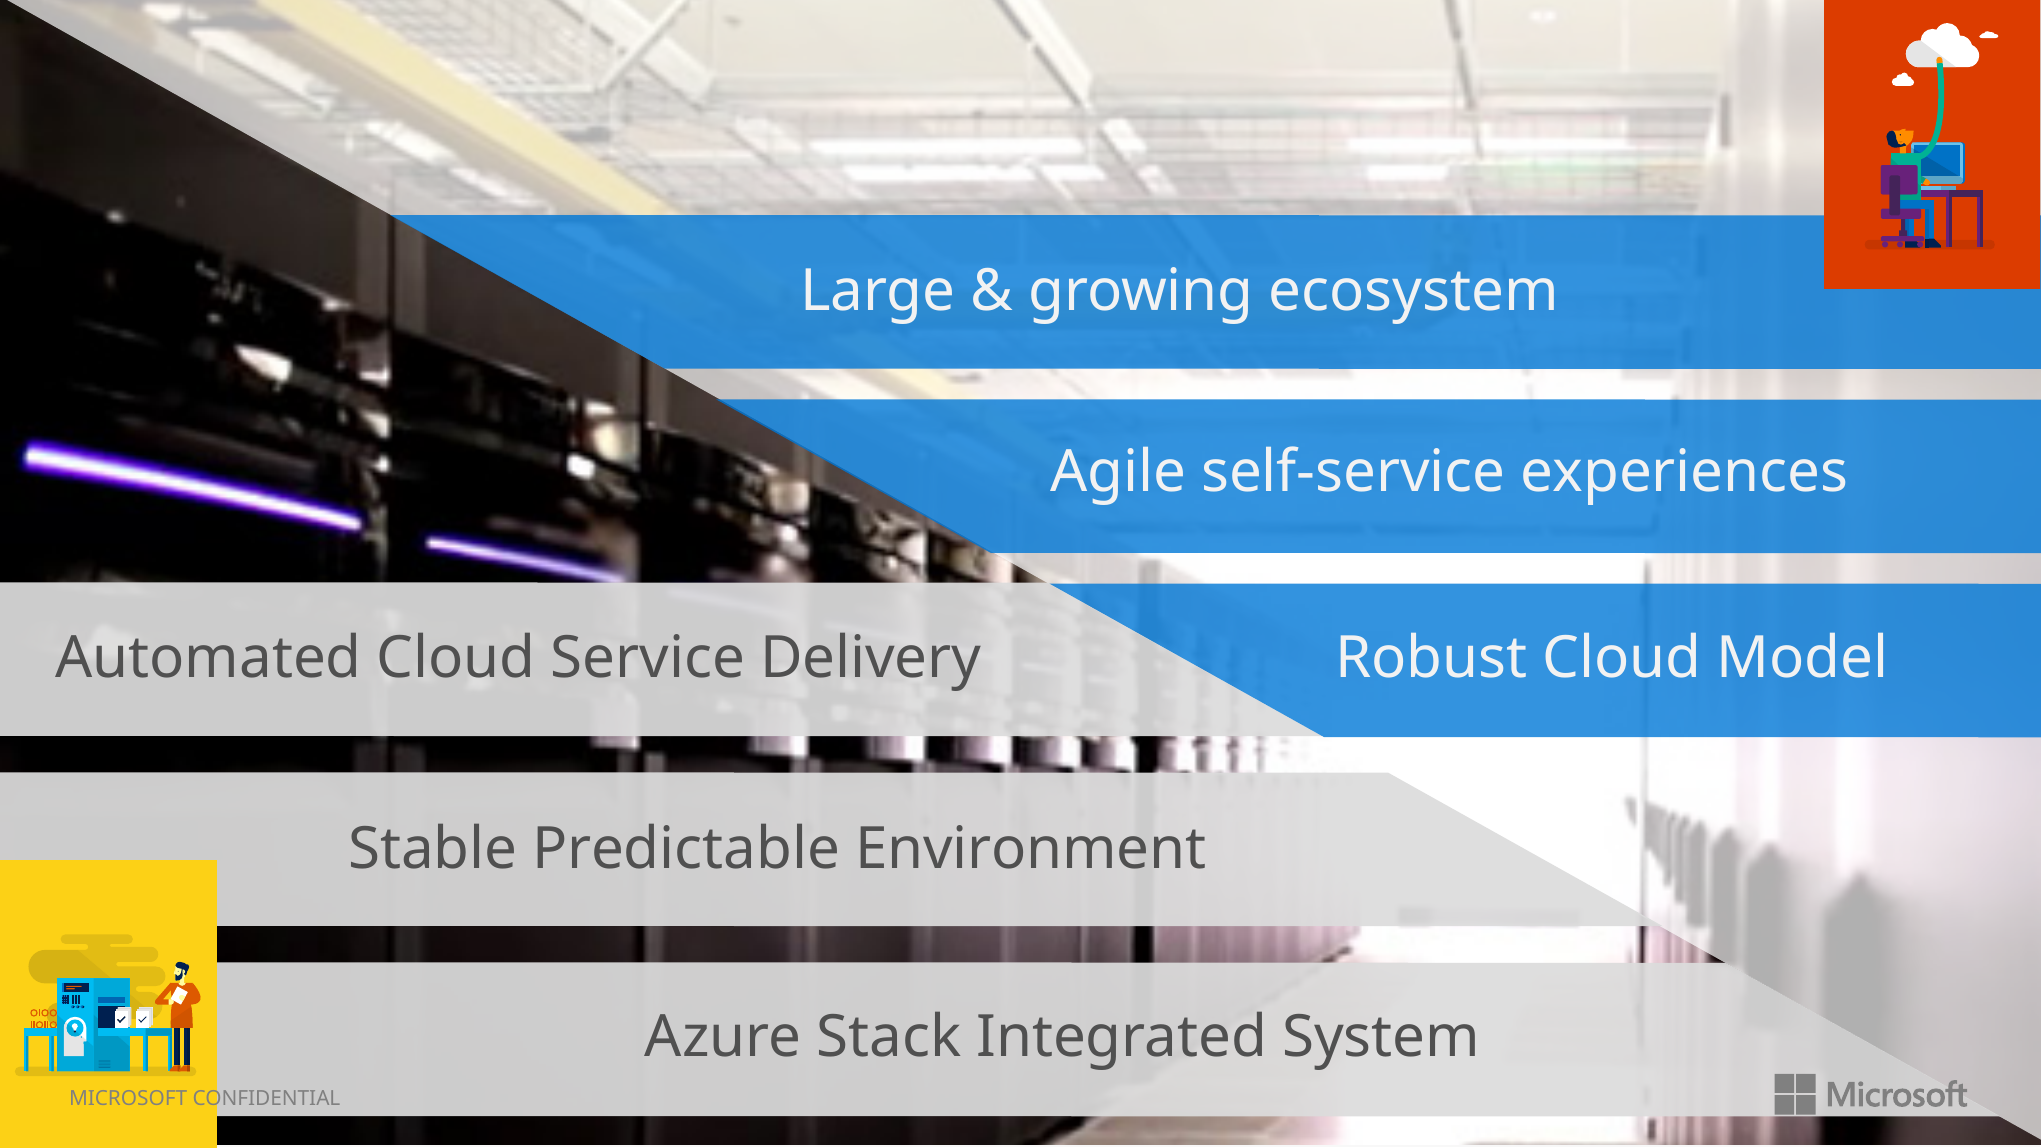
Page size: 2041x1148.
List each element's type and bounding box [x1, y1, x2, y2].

text_box [1049, 583, 2041, 738]
text_box [1774, 1073, 1968, 1115]
text_box [0, 772, 1664, 927]
picture [0, 859, 218, 1148]
text_box [715, 399, 2041, 554]
text_box [0, 0, 2041, 583]
picture [1823, 0, 2041, 290]
text_box [0, 582, 1323, 737]
text_box [218, 962, 2001, 1117]
text_box [389, 214, 2041, 370]
text_box [0, 737, 2041, 1145]
